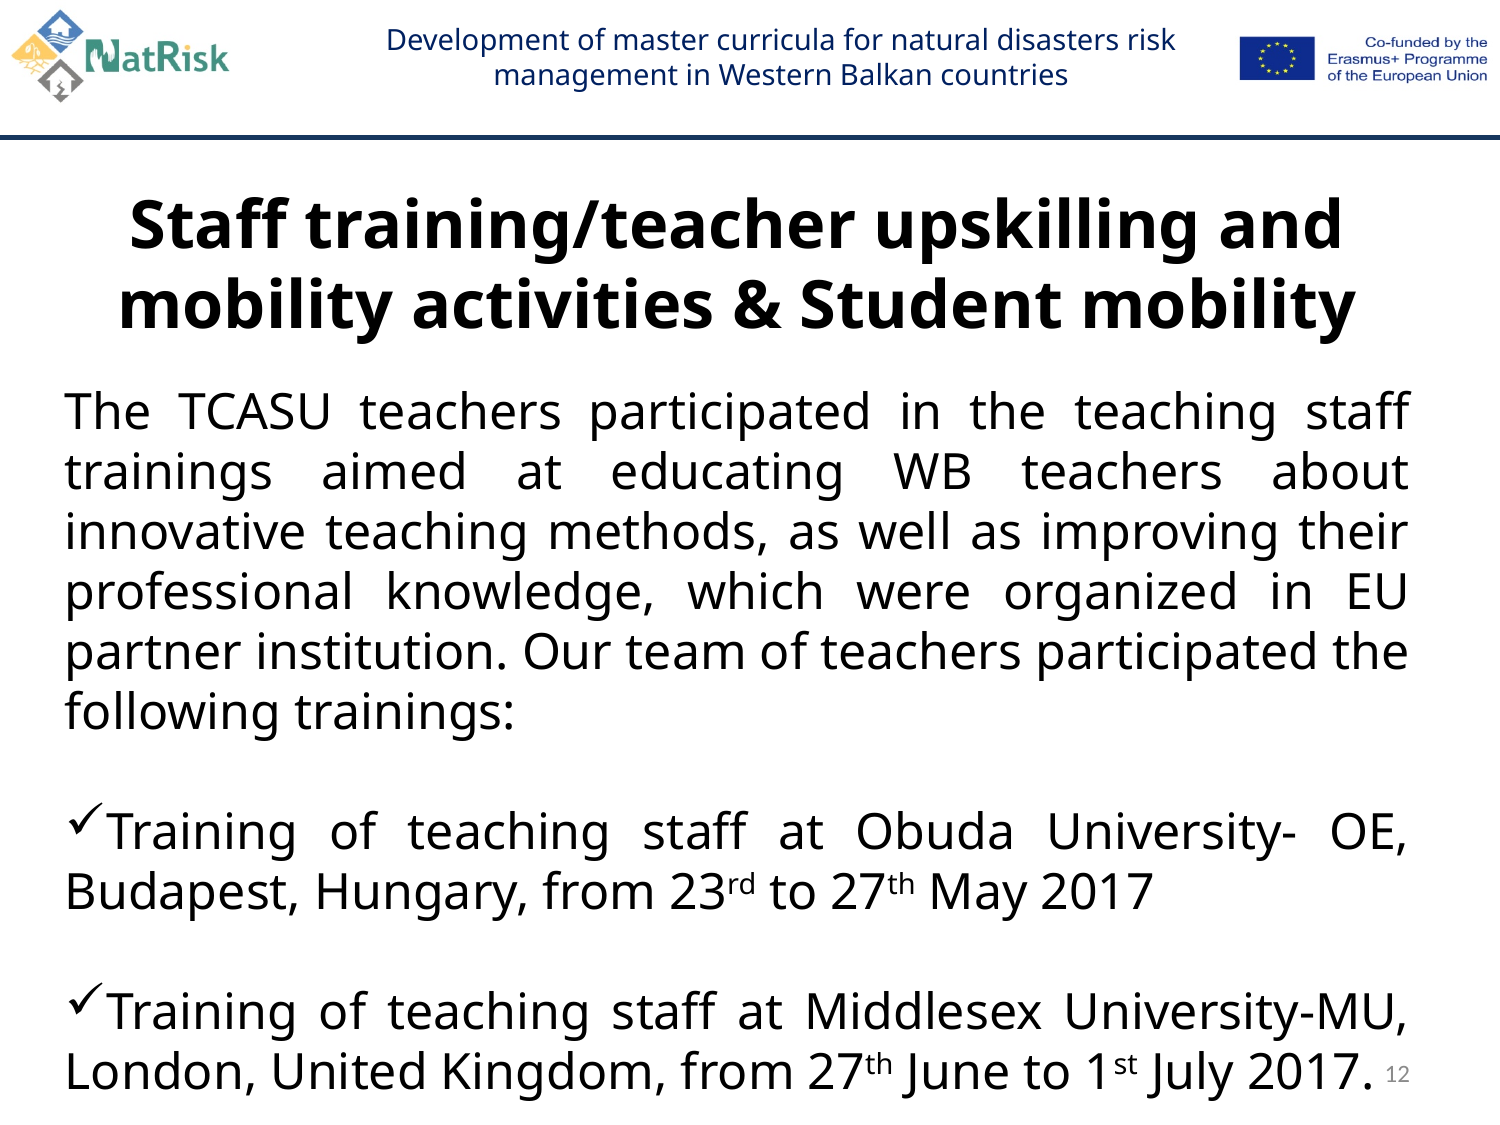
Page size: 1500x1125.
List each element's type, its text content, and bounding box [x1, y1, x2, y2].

picture [0, 0, 238, 113]
picture [1224, 24, 1500, 93]
text_box Development of master curricula for natural disasters risk management in Western Balkan countries [324, 24, 1223, 88]
title Staff training/teacher upskilling and mobility activities & Student mobility [62, 200, 1413, 323]
text_box The TCASU teachers participated in the teaching staff trainings aimed at educating WB teachers about innovative teaching methods, as well as improving their professional knowledge, which were organized in EU partner institution. Our team of teachers participated the following trainings: Training of teaching staff at Obuda University- OE, Budapest, Hungary, from 23rd to 27th May 2017 Training of teaching staff at Middlesex University-MU, London, United Kingdom, from 27th June to 1st July 2017. [50, 372, 1425, 1125]
